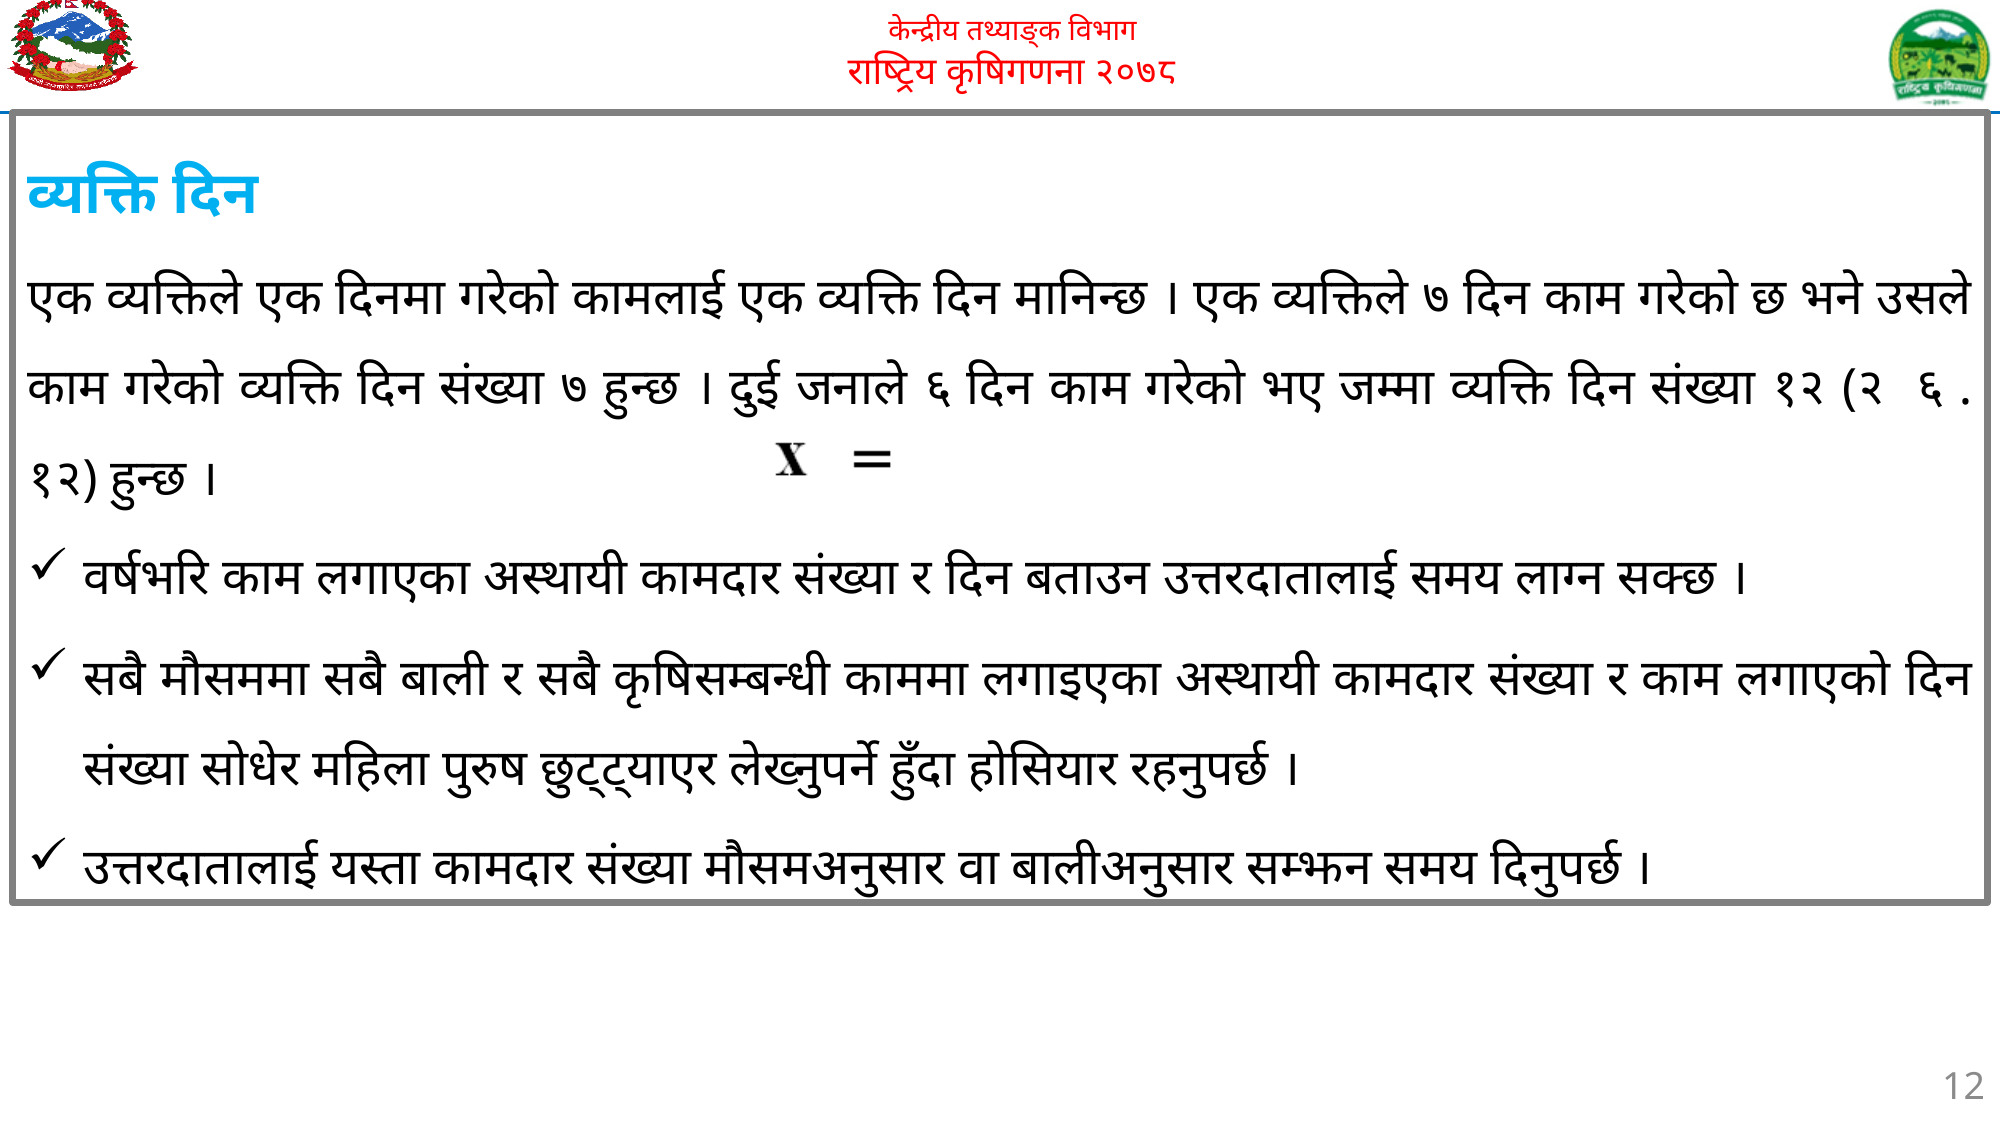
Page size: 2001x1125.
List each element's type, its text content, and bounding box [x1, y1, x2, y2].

picture [837, 440, 901, 474]
list व्यक्ति दिन एक व्यक्तिले एक दिनमा गरेको कामलाई एक व्यक्ति दिन मानिन्छ । एक व्यक्तिले ७ दिन काम गरेको छ भने उसले काम गरेको व्यक्ति दिन संख्या ७ हुन्छ । दुई जनाले ६ दिन काम गरेको भए जम्मा व्यक्ति दिन संख्या १२ (२ ६ . १२) हुन्छ । वर्षभरि काम लगाएका अस्थायी कामदार संख्या र दिन बताउन उत्तरदातालाई समय लाग्न सक्छ । सबै मौसममा सबै बाली र सबै कृषिसम्बन्धी काममा लगाइएका अस्थायी कामदार संख्या र काम लगाएको दिन संख्या सोधेर महिला पुरुष छुट्ट्याएर लेख्नुपर्ने हुँदा होसियार रहनुपर्छ । उत्तरदातालाई यस्ता कामदार संख्या मौसमअनुसार वा बालीअनुसार सम्झन समय दिनुपर्छ । [12, 112, 1988, 903]
picture [762, 432, 823, 482]
picture [7, 0, 138, 91]
picture [1887, 4, 1993, 110]
slide_number 12 [1887, 1050, 2000, 1125]
